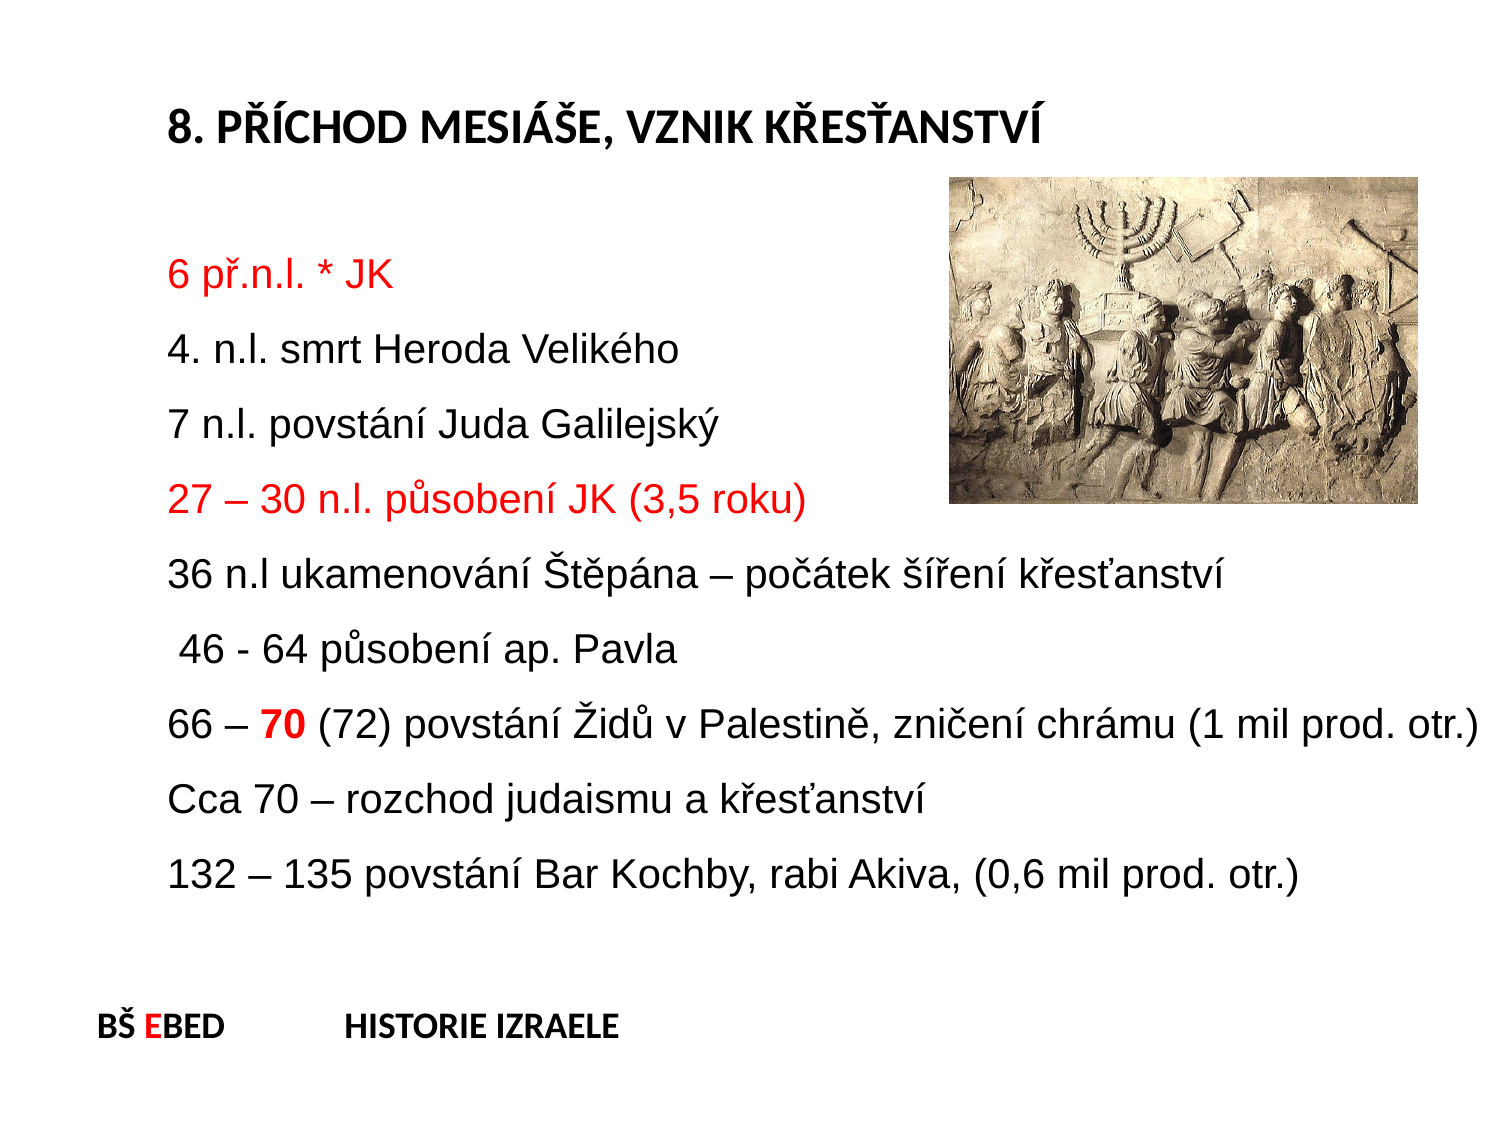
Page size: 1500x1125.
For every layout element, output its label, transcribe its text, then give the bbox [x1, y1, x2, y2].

text_box 8. PŘÍCHOD MESIÁŠE, VZNIK KŘESŤANSTVÍ [152, 86, 1243, 162]
text_box BŠ EBED HISTORIE IZRAELE [82, 993, 1172, 1054]
text_box 6 př.n.l. * JK 4. n.l. smrt Heroda Velikého 7 n.l. povstání Juda Galilejský 27 – 30 n.l. působení JK (3,5 roku) 36 n.l ukamenování Štěpána – počátek šíření křesťanství 46 - 64 působení ap. Pavla 66 – 70 (72) povstání Židů v Palestině, zničení chrámu (1 mil prod. otr.) Cca 70 – rozchod judaismu a křesťanství 132 – 135 povstání Bar Kochby, rabi Akiva, (0,6 mil prod. otr.) [152, 214, 1500, 905]
picture [948, 177, 1419, 505]
